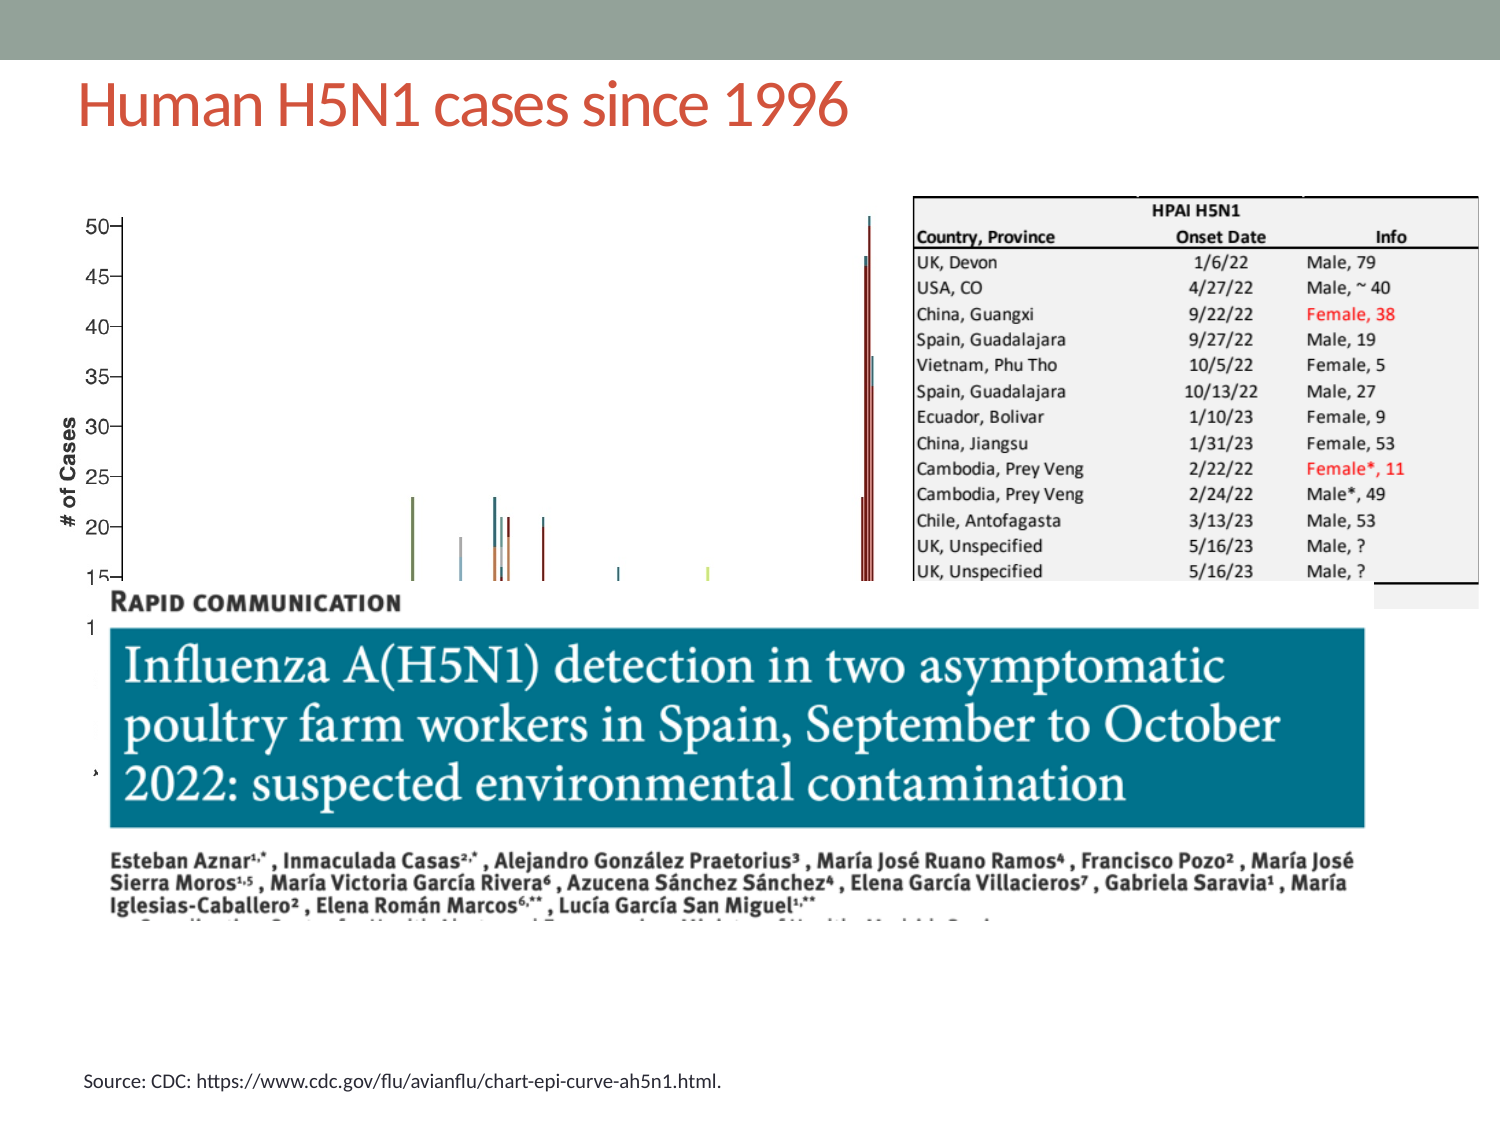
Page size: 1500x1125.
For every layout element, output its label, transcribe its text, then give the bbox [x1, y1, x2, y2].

text_box Source: CDC: https://www.cdc.gov/flu/avianflu/chart-epi-curve-ah5n1.html. [68, 1059, 737, 1100]
title Human H5N1 cases since 1996 [62, 24, 1475, 175]
picture [24, 155, 1479, 921]
